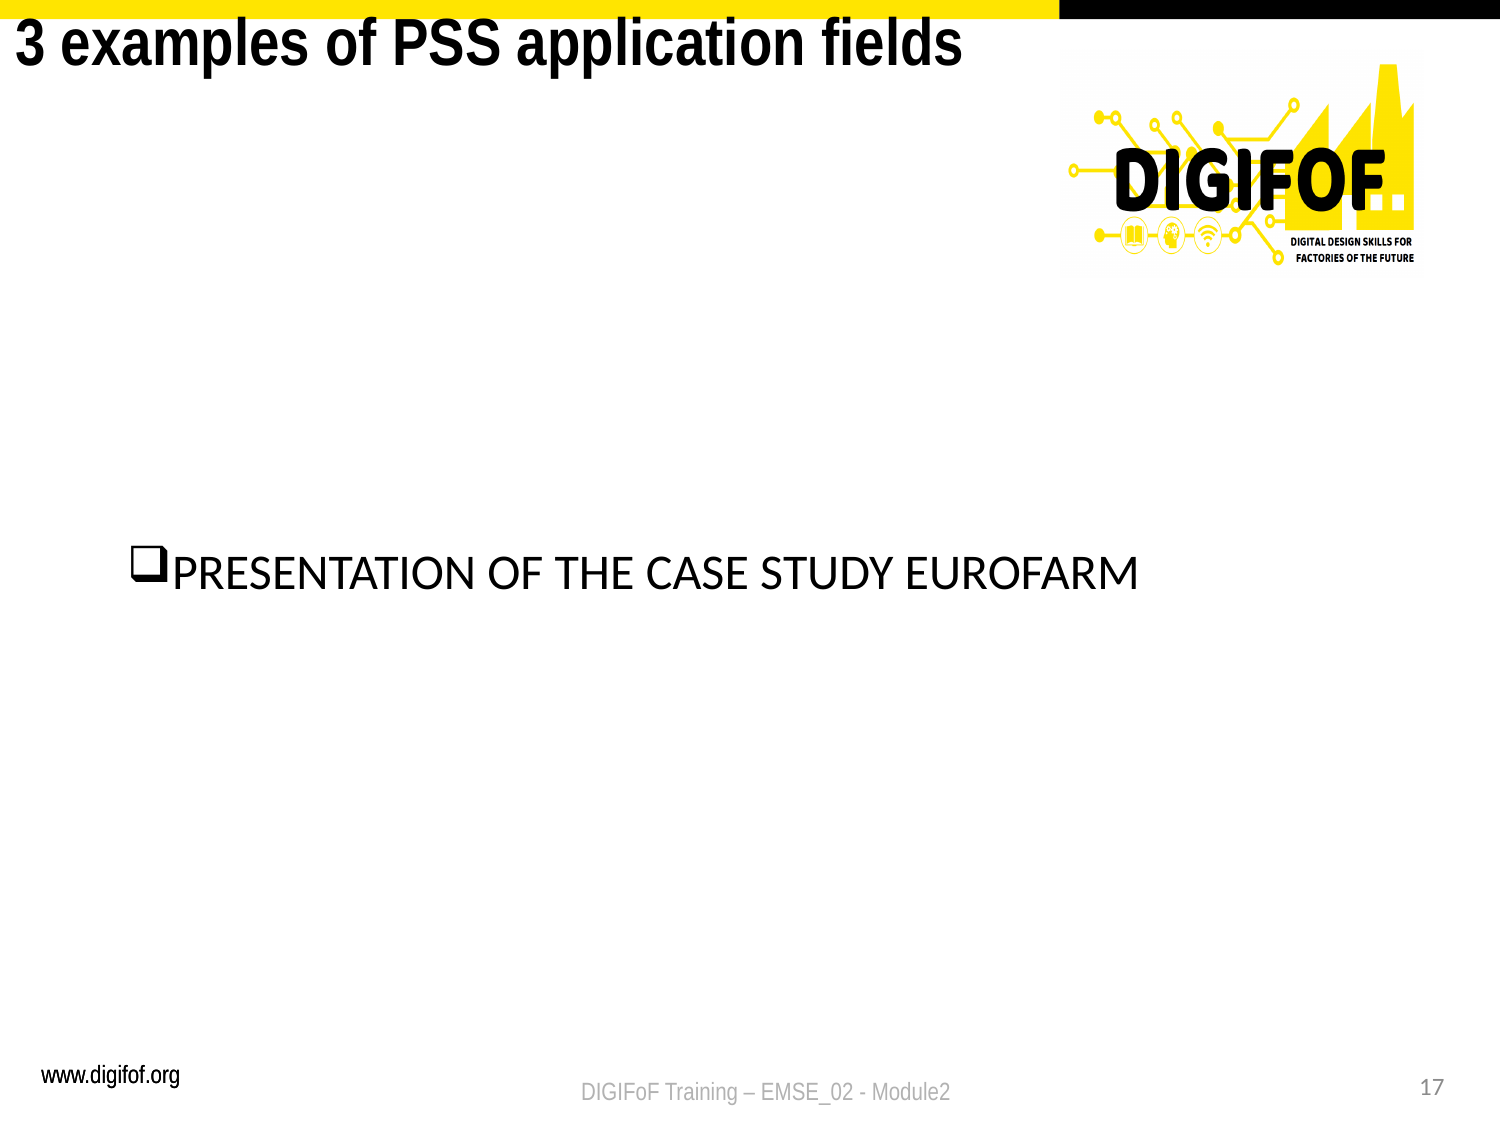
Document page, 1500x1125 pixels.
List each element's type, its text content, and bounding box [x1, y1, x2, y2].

picture [1060, 49, 1424, 278]
footer DIGIFoF Training – EMSE_02 - Module2 [442, 1060, 967, 1121]
title 3 examples of PSS application fields [0, 0, 1061, 218]
list PRESENTATION OF THE CASE STUDY EUROFARM [112, 538, 1406, 731]
slide_number 17 [1122, 1055, 1460, 1116]
